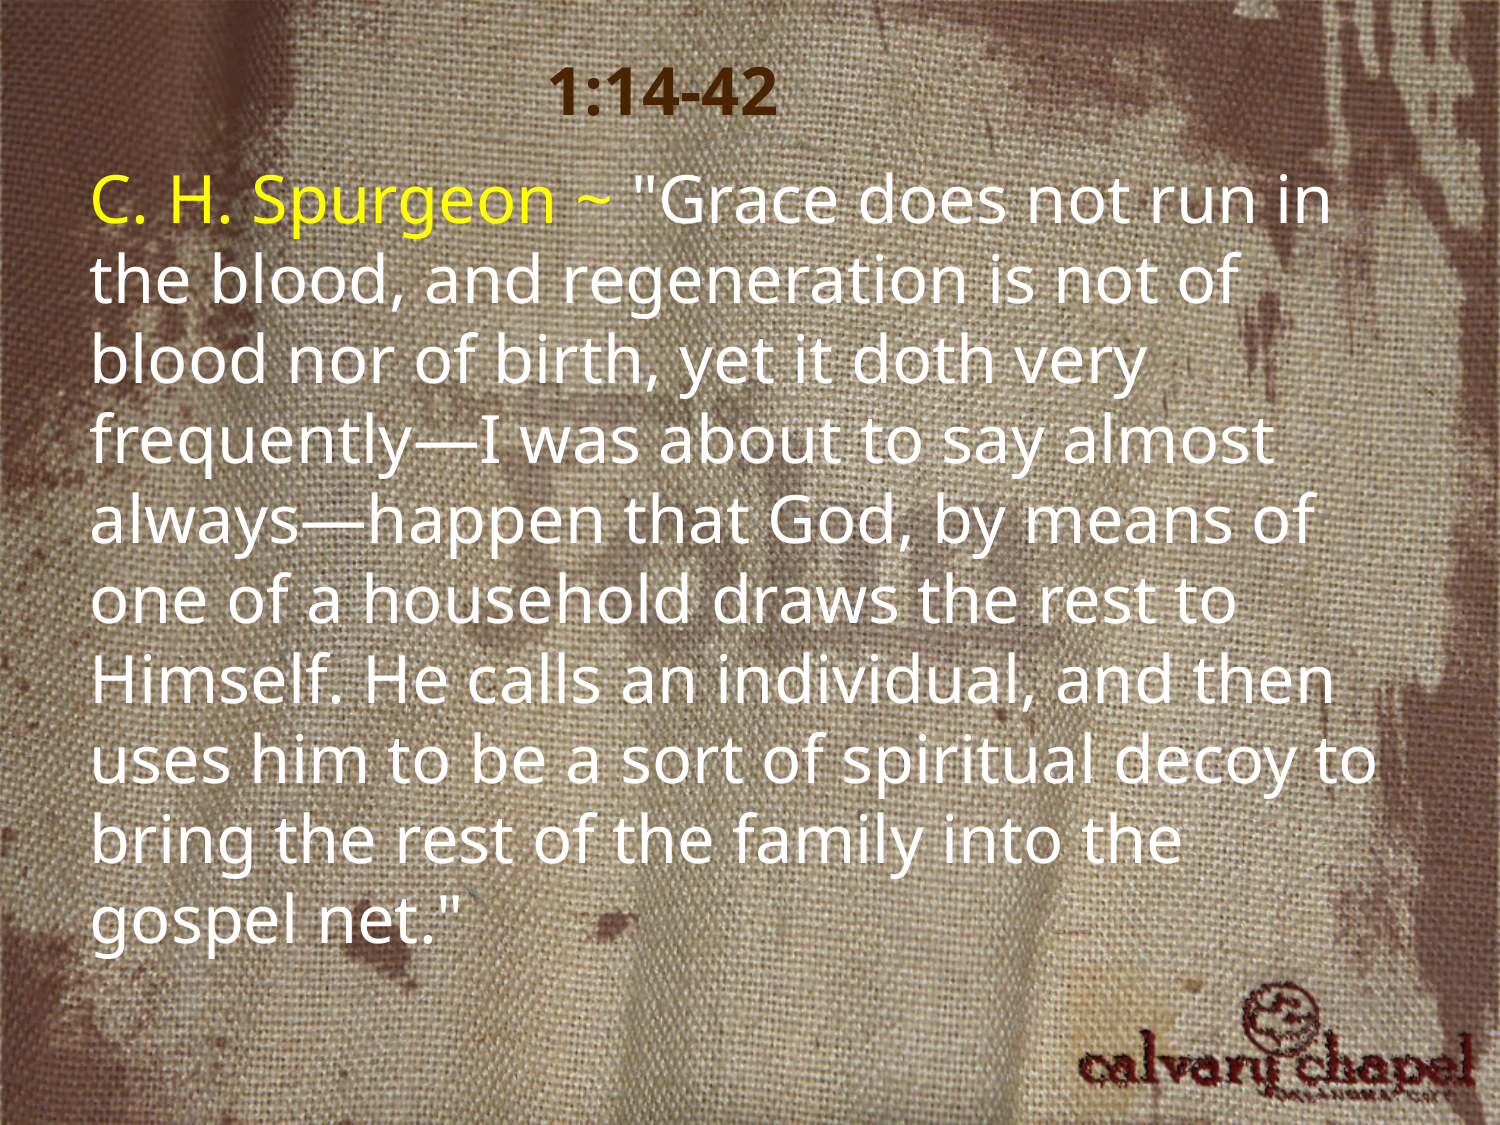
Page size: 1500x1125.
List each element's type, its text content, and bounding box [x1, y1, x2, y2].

picture [0, 0, 1500, 1125]
text_box 1:14-42 [312, 41, 1013, 137]
text_box C. H. Spurgeon ~ "Grace does not run in the blood, and regeneration is not of blood nor of birth, yet it doth very frequently—I was about to say almost always—happen that God, by means of one of a household draws the rest to Himself. He calls an individual, and then uses him to be a sort of spiritual decoy to bring the rest of the family into the gospel net." [74, 149, 1425, 965]
